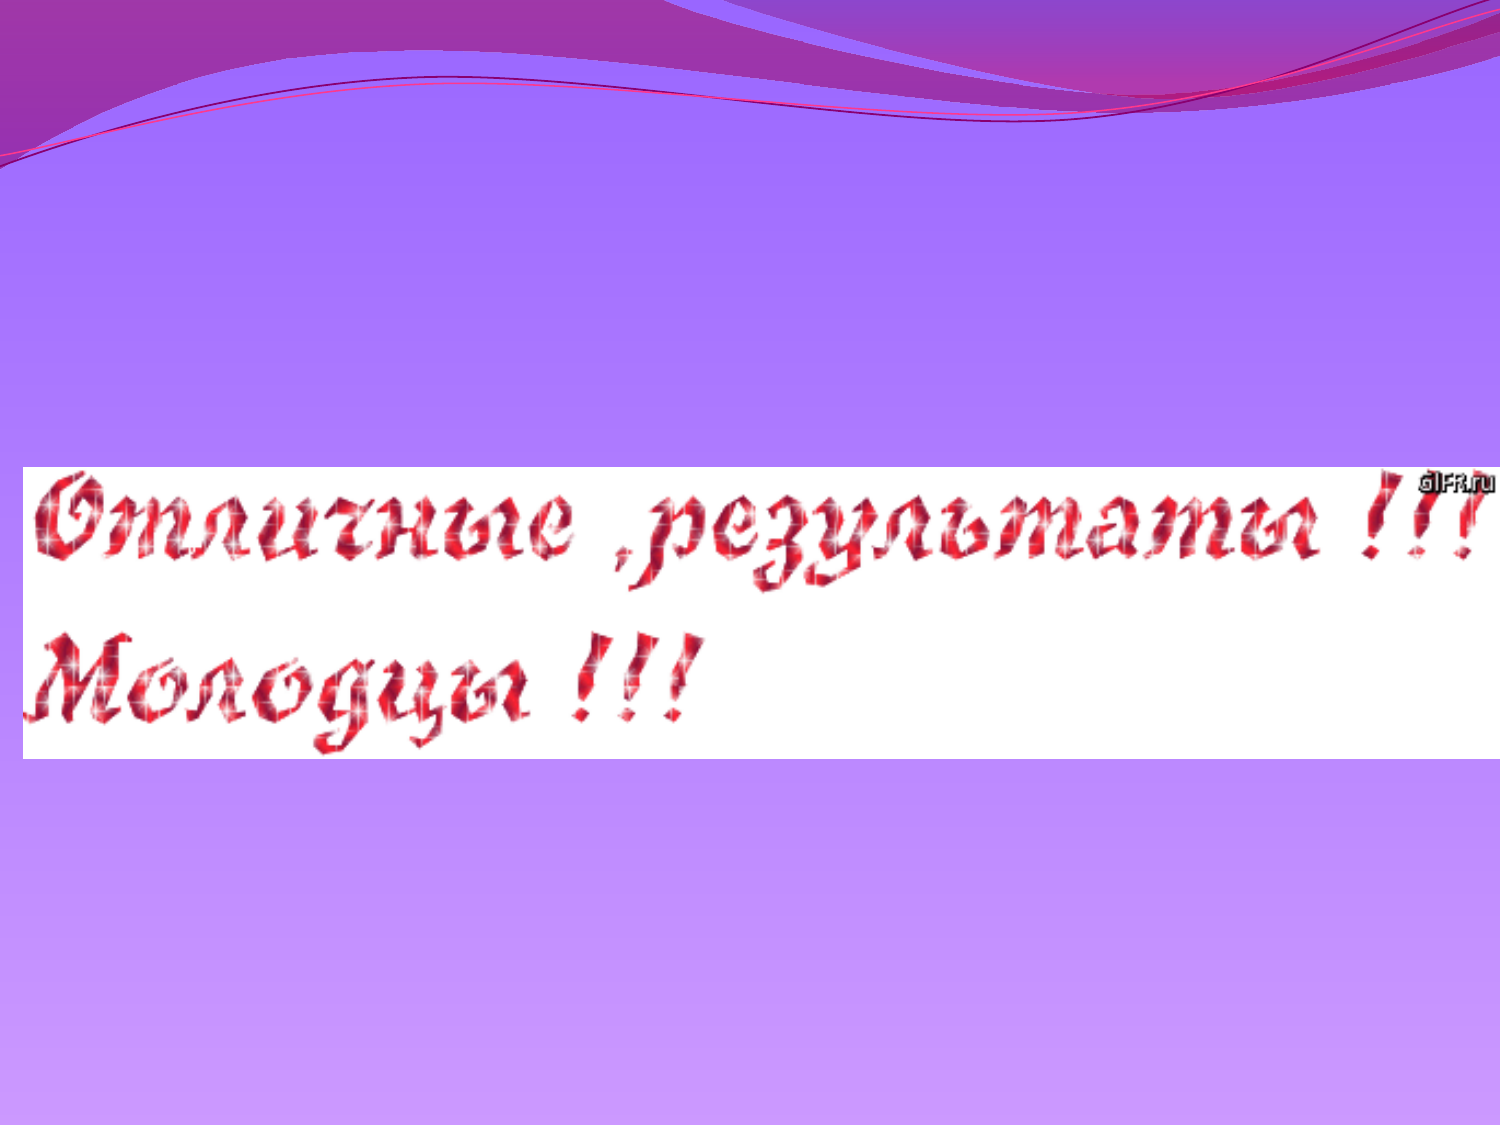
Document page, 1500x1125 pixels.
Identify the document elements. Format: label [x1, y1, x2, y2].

picture [23, 467, 1500, 760]
